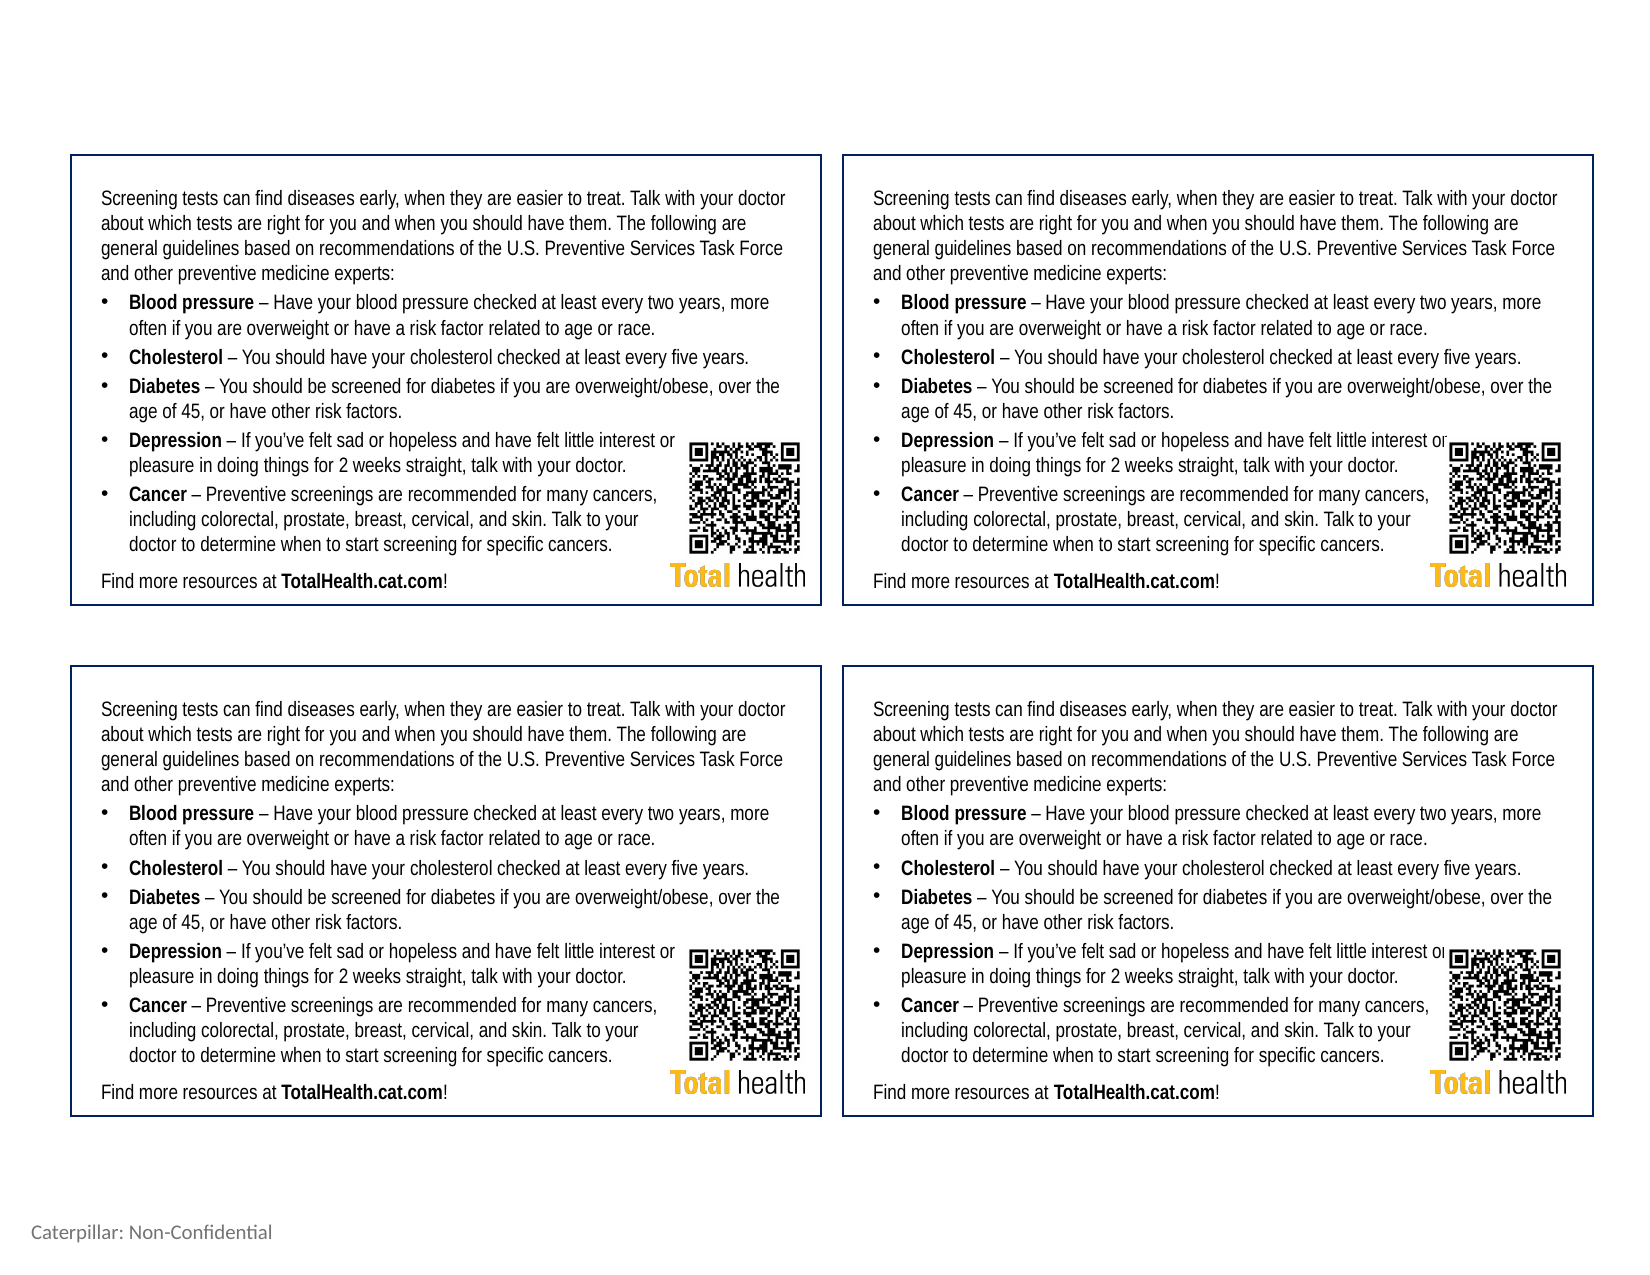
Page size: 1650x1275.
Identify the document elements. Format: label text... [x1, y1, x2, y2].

text_box Screening tests can find diseases early, when they are easier to treat. Talk with your doctor about which tests are right for you and when you should have them. The following are general guidelines based on recommendations of the U.S. Preventive Services Task Force and other preventive medicine experts: Blood pressure – Have your blood pressure checked at least every two years, more often if you are overweight or have a risk factor related to age or race. Cholesterol – You should have your cholesterol checked at least every five years. Diabetes – You should be screened for diabetes if you are overweight/obese, over the age of 45, or have other risk factors. Depression – If you’ve felt sad or hopeless and have felt little interest or pleasure in doing things for 2 weeks straight, talk with your doctor. Cancer – Preventive screenings are recommended for many cancers, including colorectal, prostate, breast, cervical, and skin. Talk to your doctor to determine when to start screening for specific cancers. Find more resources at TotalHealth.cat.com! [70, 154, 822, 606]
picture [670, 563, 805, 587]
picture [1444, 437, 1566, 559]
text_box Screening tests can find diseases early, when they are easier to treat. Talk with your doctor about which tests are right for you and when you should have them. The following are general guidelines based on recommendations of the U.S. Preventive Services Task Force and other preventive medicine experts: Blood pressure – Have your blood pressure checked at least every two years, more often if you are overweight or have a risk factor related to age or race. Cholesterol – You should have your cholesterol checked at least every five years. Diabetes – You should be screened for diabetes if you are overweight/obese, over the age of 45, or have other risk factors. Depression – If you’ve felt sad or hopeless and have felt little interest or pleasure in doing things for 2 weeks straight, talk with your doctor. Cancer – Preventive screenings are recommended for many cancers, including colorectal, prostate, breast, cervical, and skin. Talk to your doctor to determine when to start screening for specific cancers. Find more resources at TotalHealth.cat.com! [842, 665, 1594, 1117]
picture [1444, 944, 1566, 1066]
text_box Screening tests can find diseases early, when they are easier to treat. Talk with your doctor about which tests are right for you and when you should have them. The following are general guidelines based on recommendations of the U.S. Preventive Services Task Force and other preventive medicine experts: Blood pressure – Have your blood pressure checked at least every two years, more often if you are overweight or have a risk factor related to age or race. Cholesterol – You should have your cholesterol checked at least every five years. Diabetes – You should be screened for diabetes if you are overweight/obese, over the age of 45, or have other risk factors. Depression – If you’ve felt sad or hopeless and have felt little interest or pleasure in doing things for 2 weeks straight, talk with your doctor. Cancer – Preventive screenings are recommended for many cancers, including colorectal, prostate, breast, cervical, and skin. Talk to your doctor to determine when to start screening for specific cancers. Find more resources at TotalHealth.cat.com! [70, 665, 822, 1117]
picture [1430, 563, 1566, 587]
picture [670, 1070, 805, 1094]
picture [684, 944, 806, 1066]
picture [1430, 1070, 1566, 1094]
picture [684, 437, 806, 559]
text_box Screening tests can find diseases early, when they are easier to treat. Talk with your doctor about which tests are right for you and when you should have them. The following are general guidelines based on recommendations of the U.S. Preventive Services Task Force and other preventive medicine experts: Blood pressure – Have your blood pressure checked at least every two years, more often if you are overweight or have a risk factor related to age or race. Cholesterol – You should have your cholesterol checked at least every five years. Diabetes – You should be screened for diabetes if you are overweight/obese, over the age of 45, or have other risk factors. Depression – If you’ve felt sad or hopeless and have felt little interest or pleasure in doing things for 2 weeks straight, talk with your doctor. Cancer – Preventive screenings are recommended for many cancers, including colorectal, prostate, breast, cervical, and skin. Talk to your doctor to determine when to start screening for specific cancers. Find more resources at TotalHealth.cat.com! [842, 154, 1594, 606]
